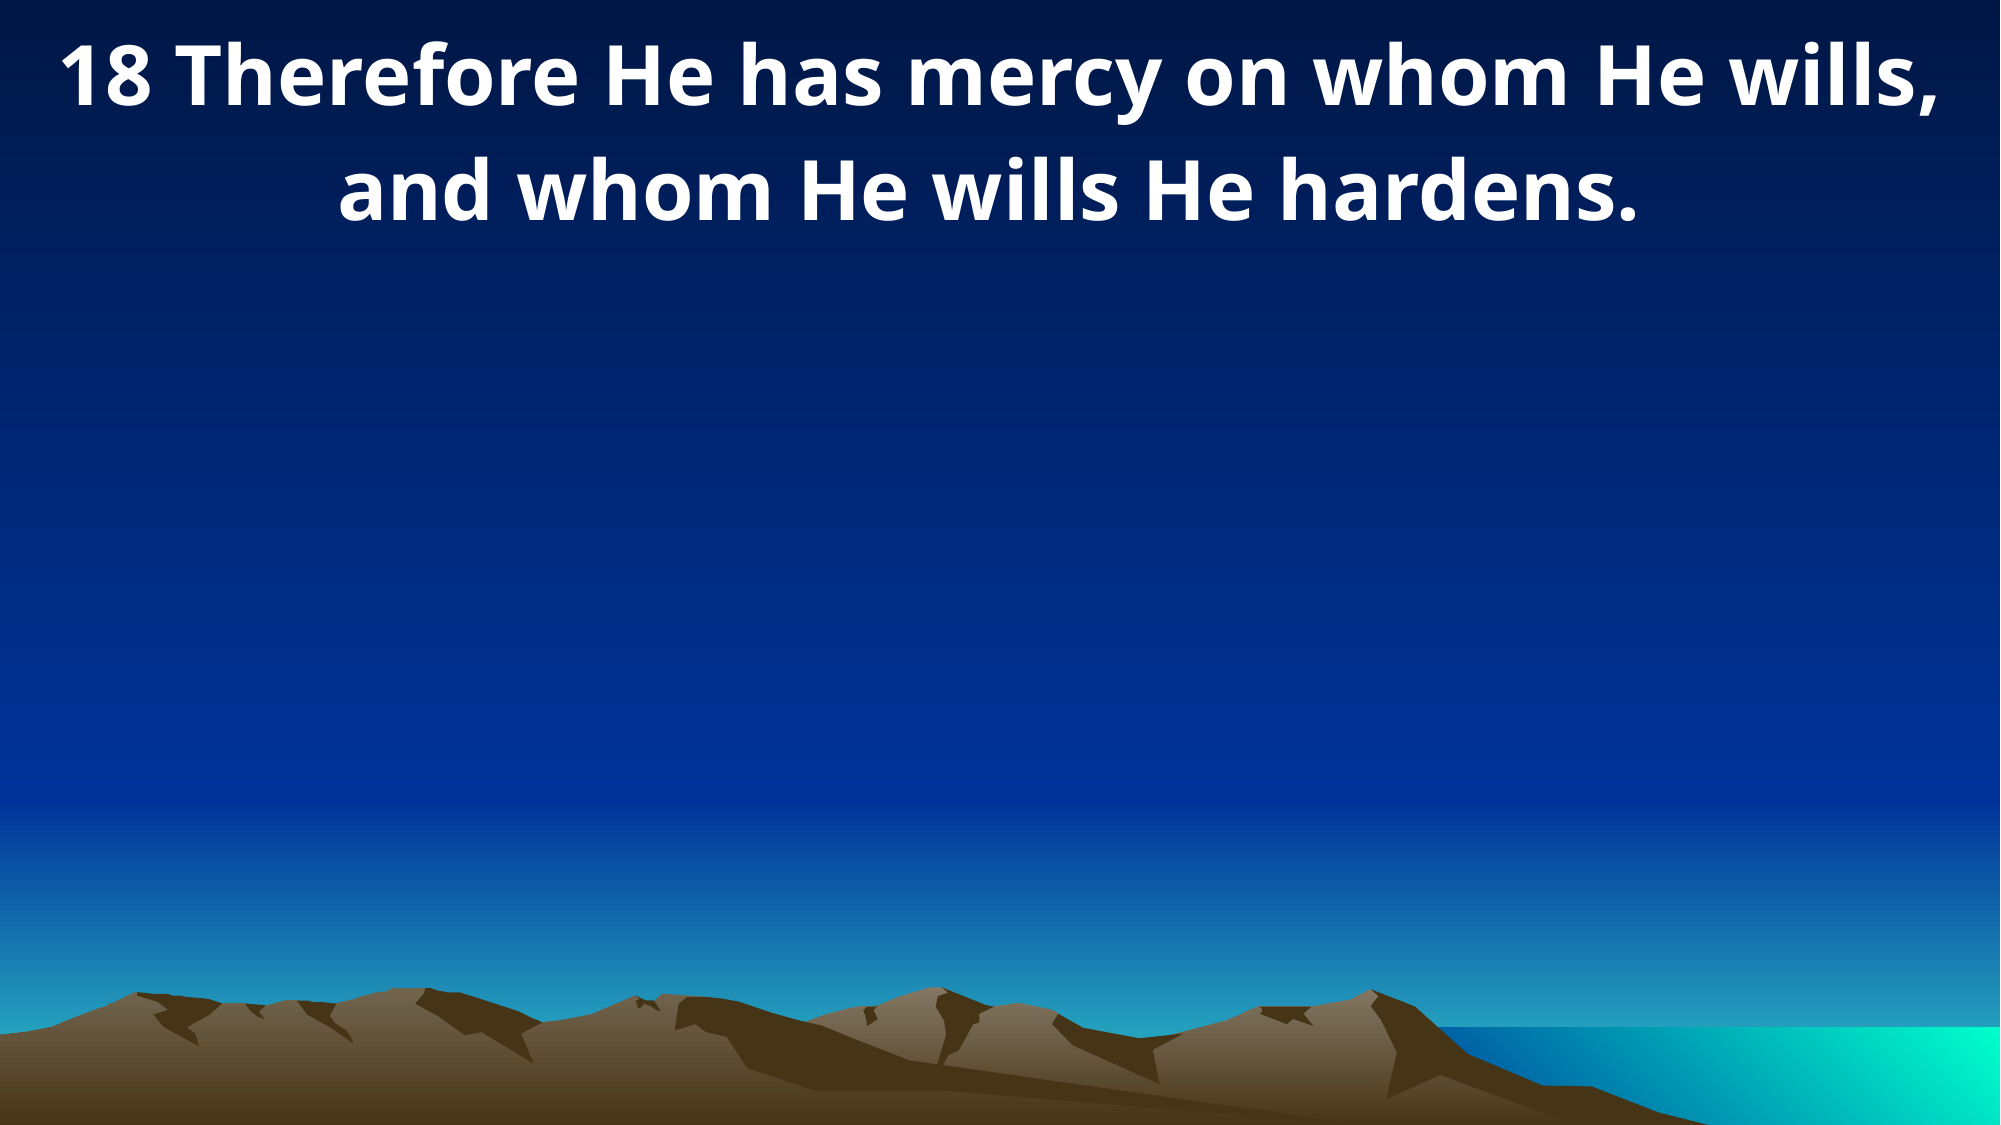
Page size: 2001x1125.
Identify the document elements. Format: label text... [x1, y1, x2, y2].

text_box 18 Therefore He has mercy on whom He wills, and whom He wills He hardens. [0, 0, 2000, 825]
